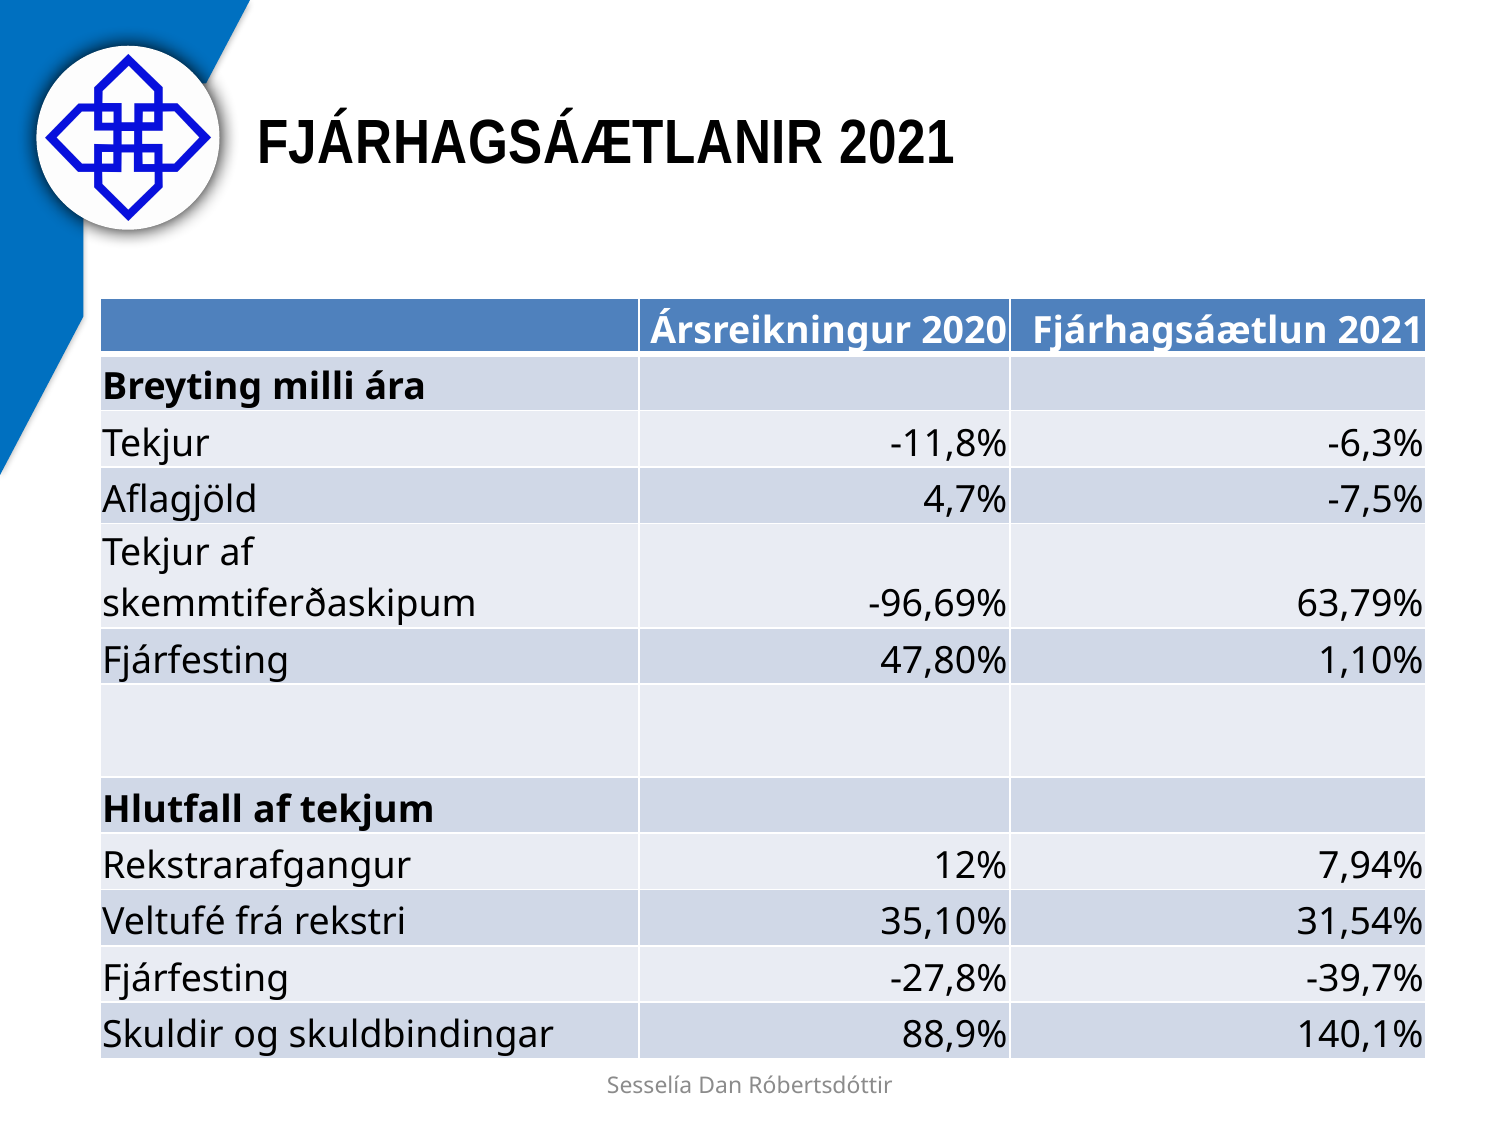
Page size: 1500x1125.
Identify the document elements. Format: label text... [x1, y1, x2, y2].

table_header Fjárhagsáætlun 2021 [1011, 299, 1425, 351]
table_cell Tekjur af skemmtiferðaskipum [101, 524, 638, 627]
table_cell 140,1% [1011, 1003, 1425, 1058]
table_cell 35,10% [640, 890, 1009, 945]
table_cell [1011, 685, 1425, 776]
title Fjárhagsáætlanir 2021 [242, 45, 1454, 233]
table_cell -27,8% [640, 947, 1009, 1001]
table_cell Fjárfesting [101, 629, 638, 683]
table_cell Veltufé frá rekstri [101, 890, 638, 945]
table_cell Aflagjöld [101, 468, 638, 523]
table_cell 12% [640, 834, 1009, 889]
table_header Ársreikningur 2020 [640, 299, 1009, 351]
table_cell 63,79% [1011, 524, 1425, 627]
table_cell Skuldir og skuldbindingar [101, 1003, 638, 1058]
table_header [101, 299, 638, 351]
footer Sesselía Dan Róbertsdóttir [512, 1060, 988, 1109]
table_cell 7,94% [1011, 834, 1425, 889]
table_cell -7,5% [1011, 468, 1425, 523]
table_cell -6,3% [1011, 411, 1425, 466]
table_cell 47,80% [640, 629, 1009, 683]
table_cell 31,54% [1011, 890, 1425, 945]
table_cell 1,10% [1011, 629, 1425, 683]
table_cell [640, 778, 1009, 832]
table_cell Breyting milli ára [101, 357, 638, 410]
table_cell [101, 685, 638, 776]
picture [36, 45, 220, 230]
table_cell [1011, 778, 1425, 832]
table_cell [640, 357, 1009, 410]
table_cell Fjárfesting [101, 947, 638, 1001]
table_cell [640, 685, 1009, 776]
table_cell 88,9% [640, 1003, 1009, 1058]
table_cell -96,69% [640, 524, 1009, 627]
table_cell -11,8% [640, 411, 1009, 466]
table_cell -39,7% [1011, 947, 1425, 1001]
table_cell 4,7% [640, 468, 1009, 523]
table_cell [1011, 357, 1425, 410]
table_cell Rekstrarafgangur [101, 834, 638, 889]
table_cell Tekjur [101, 411, 638, 466]
table_cell Hlutfall af tekjum [101, 778, 638, 832]
